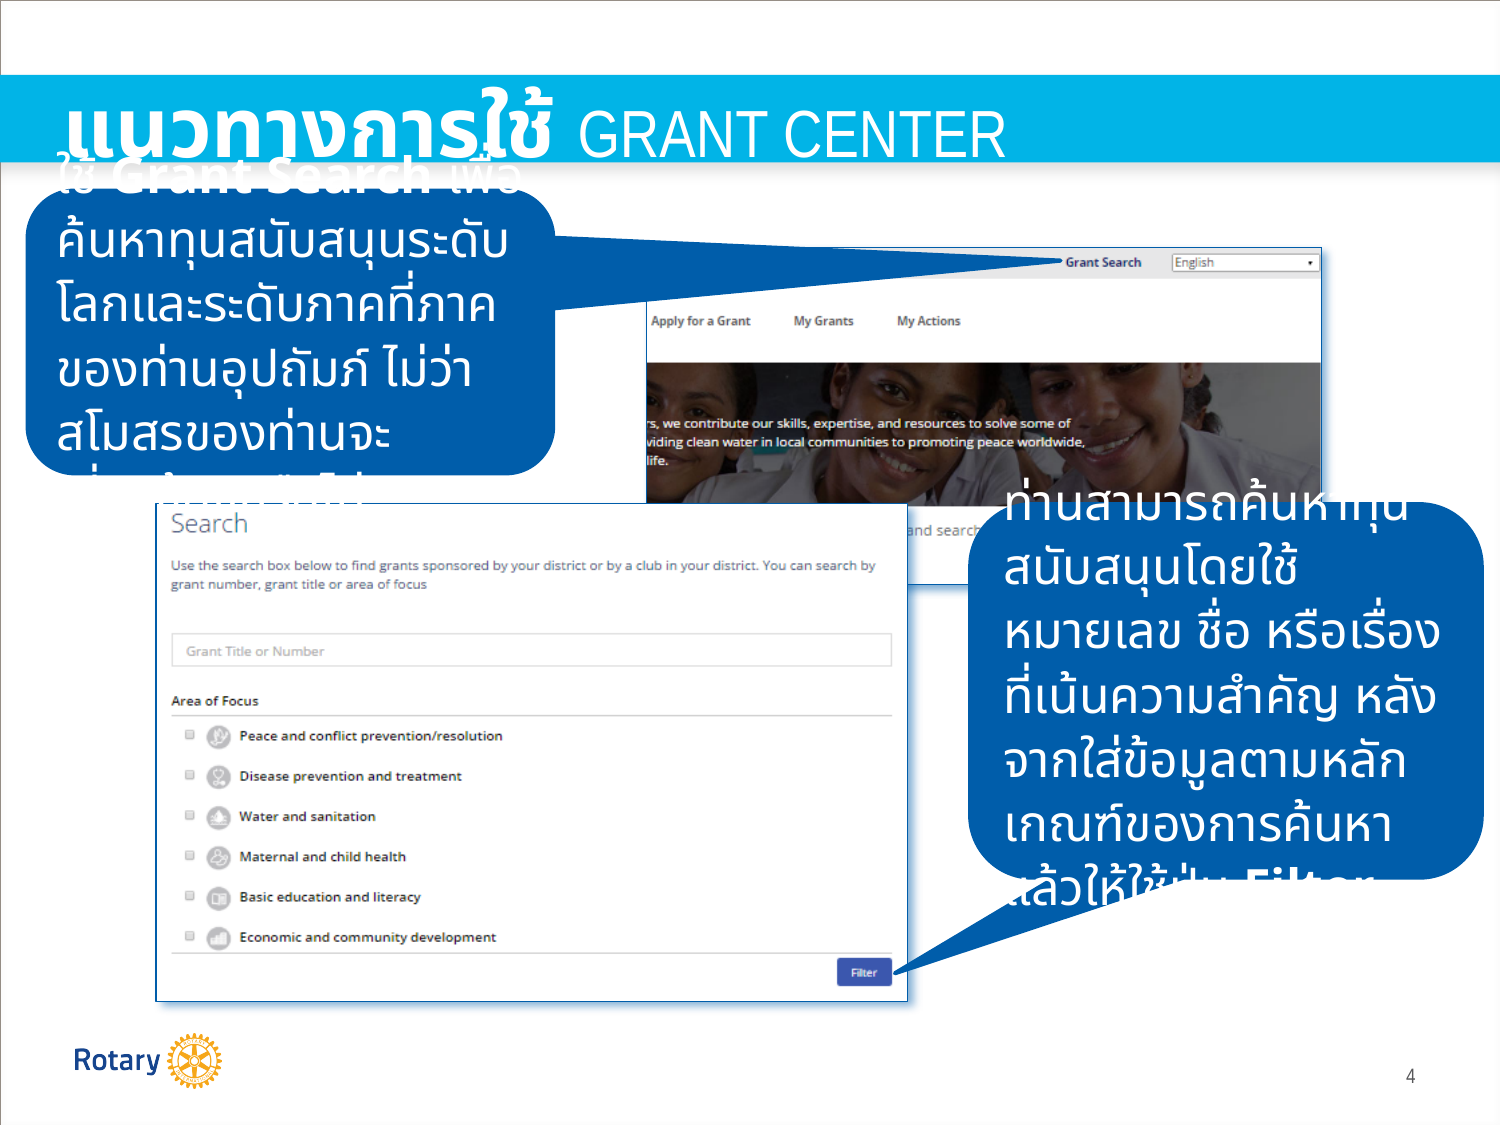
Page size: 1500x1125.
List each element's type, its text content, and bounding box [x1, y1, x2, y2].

picture [75, 1033, 222, 1089]
picture [156, 247, 1322, 1002]
text_box ท่านสามารถค้นหาทุนสนับสนุนโดยใช้หมายเลข ชื่อ หรือเรื่องที่เน้นความสำคัญ หลังจากใส่ข้อมูลตามหลักเกณฑ์ของการค้นหาแล้วให้ใช้ปุ่ม Filter [912, 502, 1484, 970]
text_box ใช้ Grant Search เพื่อค้นหาทุนสนับสนุนระดับโลกและระดับภาคที่ภาคของท่านอุปถัมภ์ ไม่ว่าสโมสรของท่านจะเกี่ยวข้องหรือไม่ [25, 188, 761, 476]
title แนวทางการใช้ GRANT CENTER [62, 80, 1500, 168]
